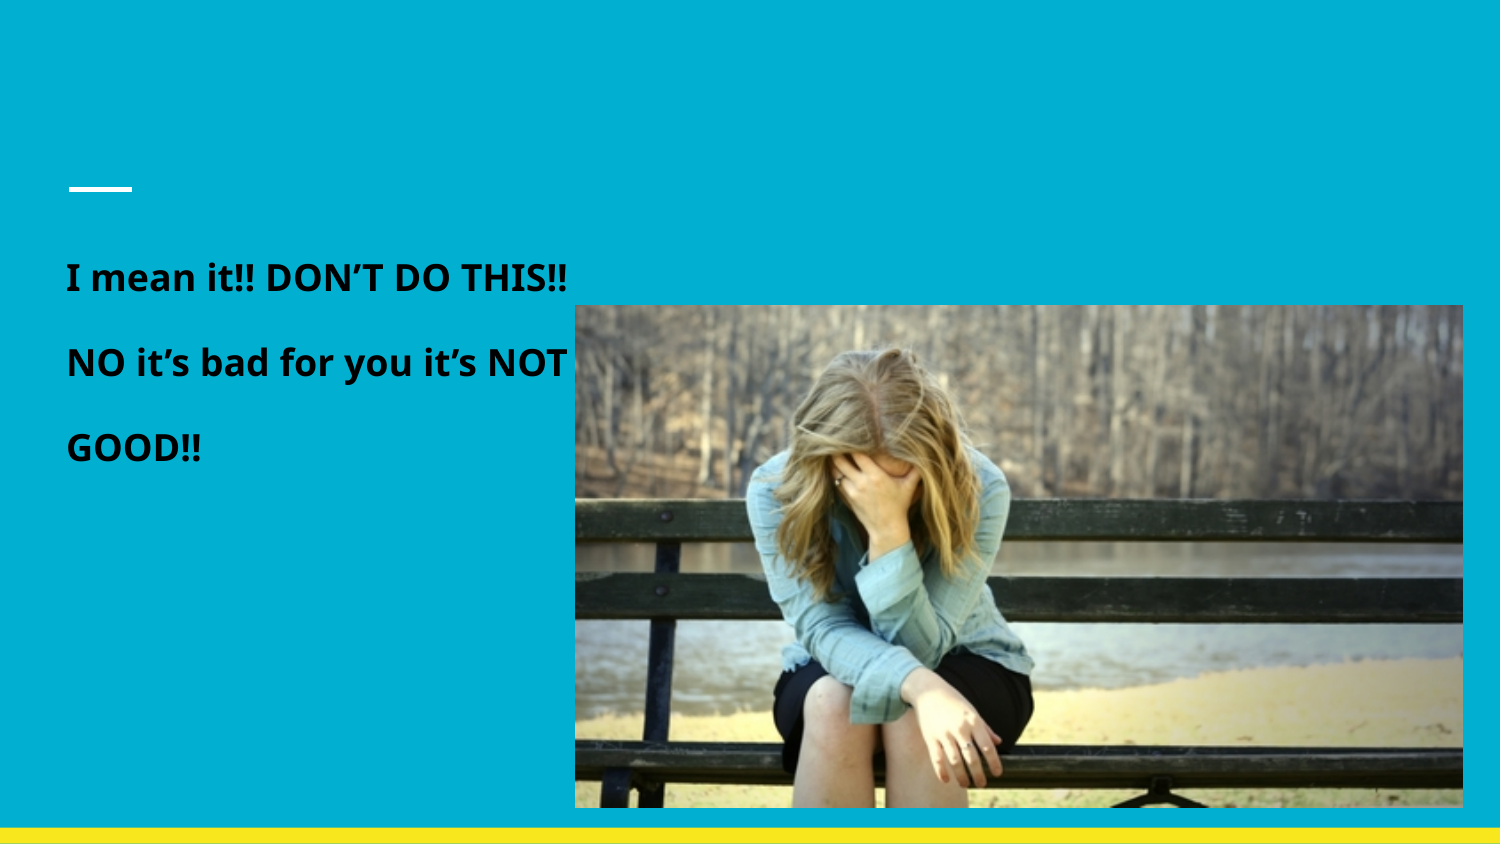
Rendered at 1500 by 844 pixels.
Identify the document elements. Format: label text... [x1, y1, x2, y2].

picture [575, 305, 1464, 809]
list I mean it!! DON’T DO THIS!! NO it’s bad for you it’s NOT GOOD!! [51, 232, 1449, 750]
